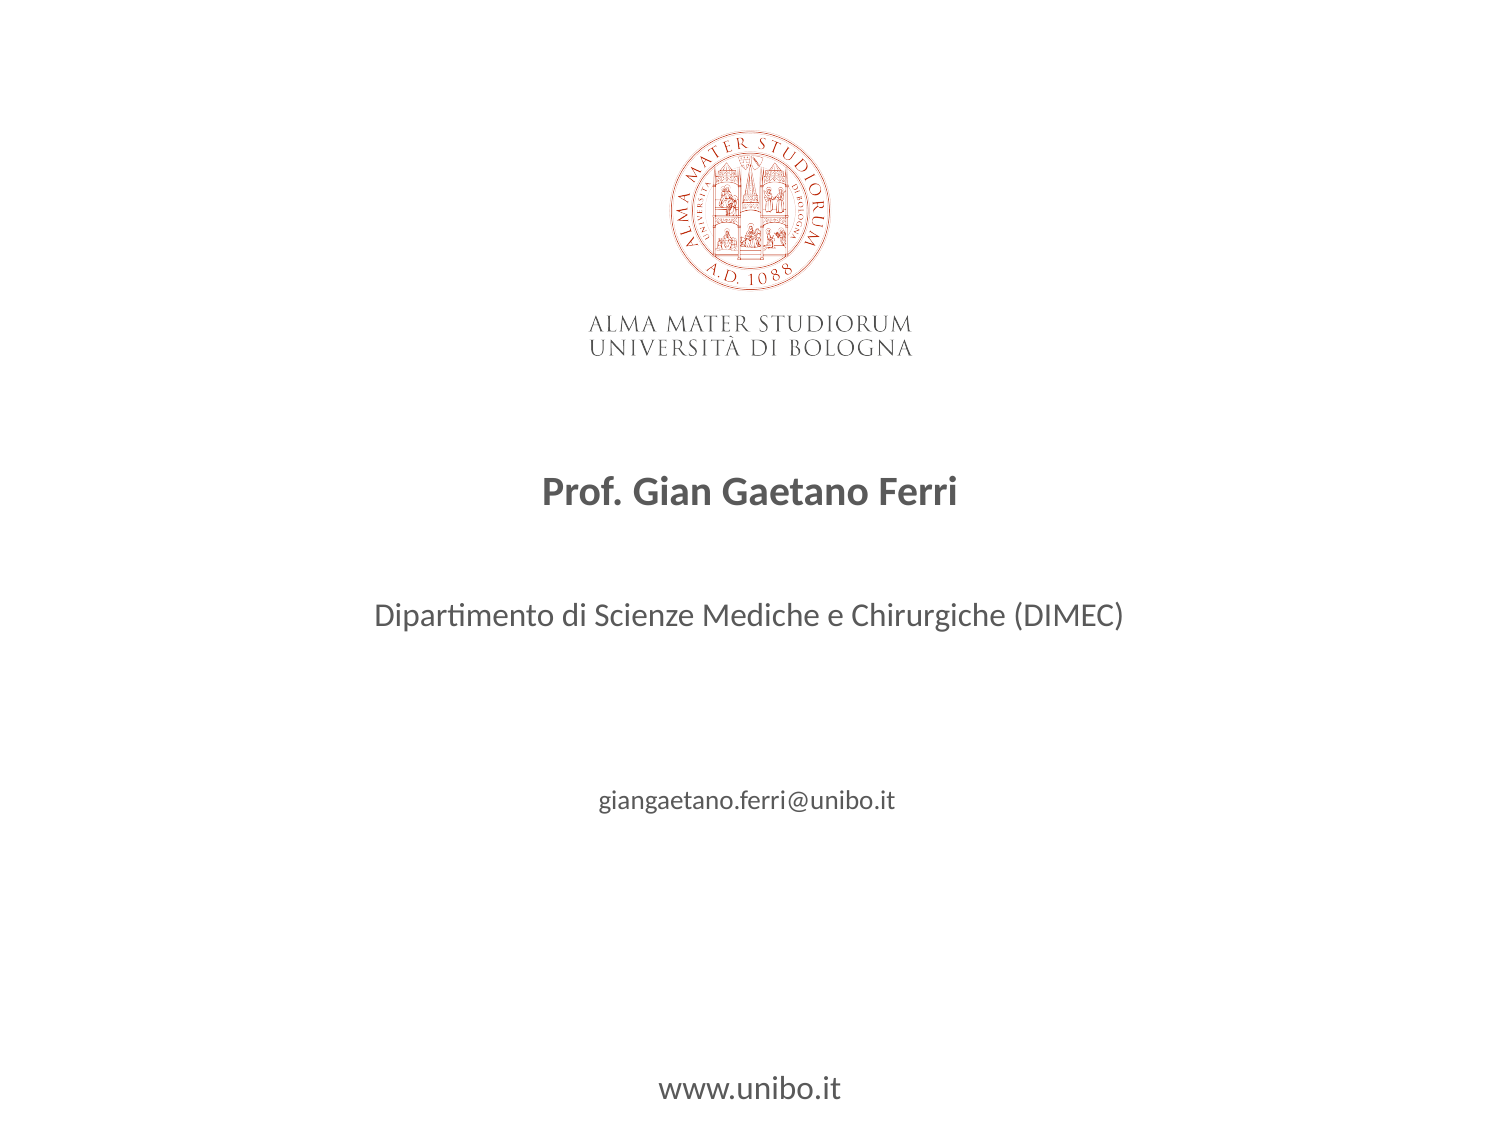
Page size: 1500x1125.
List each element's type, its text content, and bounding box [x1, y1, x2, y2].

list giangaetano.ferri@unibo.it [171, 775, 1329, 1012]
list Dipartimento di Scienze Mediche e Chirurgiche (DIMEC) [177, 586, 1323, 740]
picture [538, 98, 962, 397]
list Prof. Gian Gaetano Ferri [183, 456, 1317, 528]
